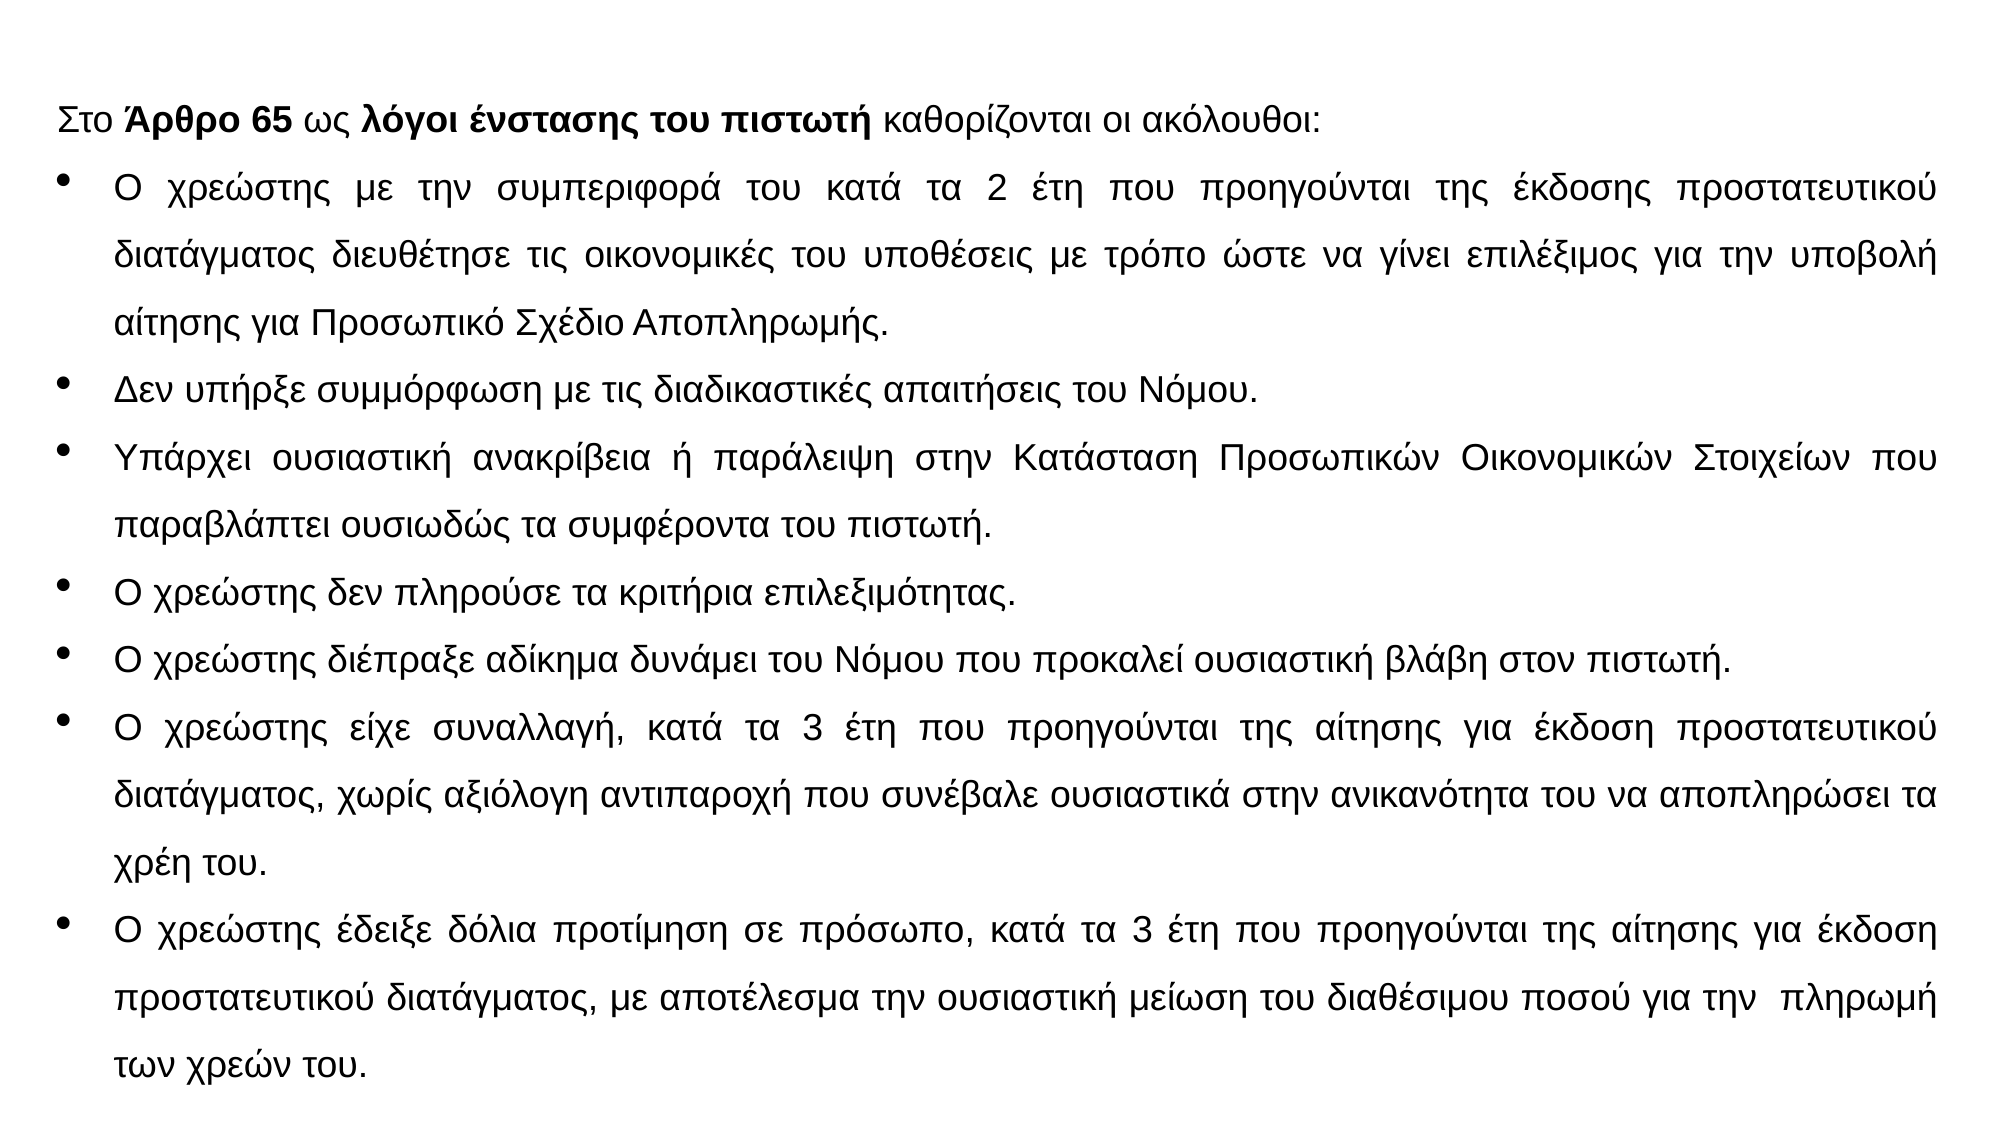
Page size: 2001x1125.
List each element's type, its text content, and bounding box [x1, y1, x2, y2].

text_box Στο Άρθρο 65 ως λόγοι ένστασης του πιστωτή καθορίζονται οι ακόλουθοι: Ο χρεώστης με την συμπεριφορά του κατά τα 2 έτη που προηγούνται της έκδοσης προστατευτικού διατάγματος διευθέτησε τις οικονομικές του υποθέσεις με τρόπο ώστε να γίνει επιλέξιμος για την υποβολή αίτησης για Προσωπικό Σχέδιο Αποπληρωμής. Δεν υπήρξε συμμόρφωση με τις διαδικαστικές απαιτήσεις του Νόμου. Υπάρχει ουσιαστική ανακρίβεια ή παράλειψη στην Κατάσταση Προσωπικών Οικονομικών Στοιχείων που παραβλάπτει ουσιωδώς τα συμφέροντα του πιστωτή. Ο χρεώστης δεν πληρούσε τα κριτήρια επιλεξιμότητας. Ο χρεώστης διέπραξε αδίκημα δυνάμει του Νόμου που προκαλεί ουσιαστική βλάβη στον πιστωτή. Ο χρεώστης είχε συναλλαγή, κατά τα 3 έτη που προηγούνται της αίτησης για έκδοση προστατευτικού διατάγματος, χωρίς αξιόλογη αντιπαροχή που συνέβαλε ουσιαστικά στην ανικανότητα του να αποπληρώσει τα χρέη του. Ο χρεώστης έδειξε δόλια προτίμηση σε πρόσωπο, κατά τα 3 έτη που προηγούνται της αίτησης για έκδοση προστατευτικού διατάγματος, με αποτέλεσμα την ουσιαστική μείωση του διαθέσιμου ποσού για την πληρωμή των χρεών του. [42, 65, 1954, 1093]
